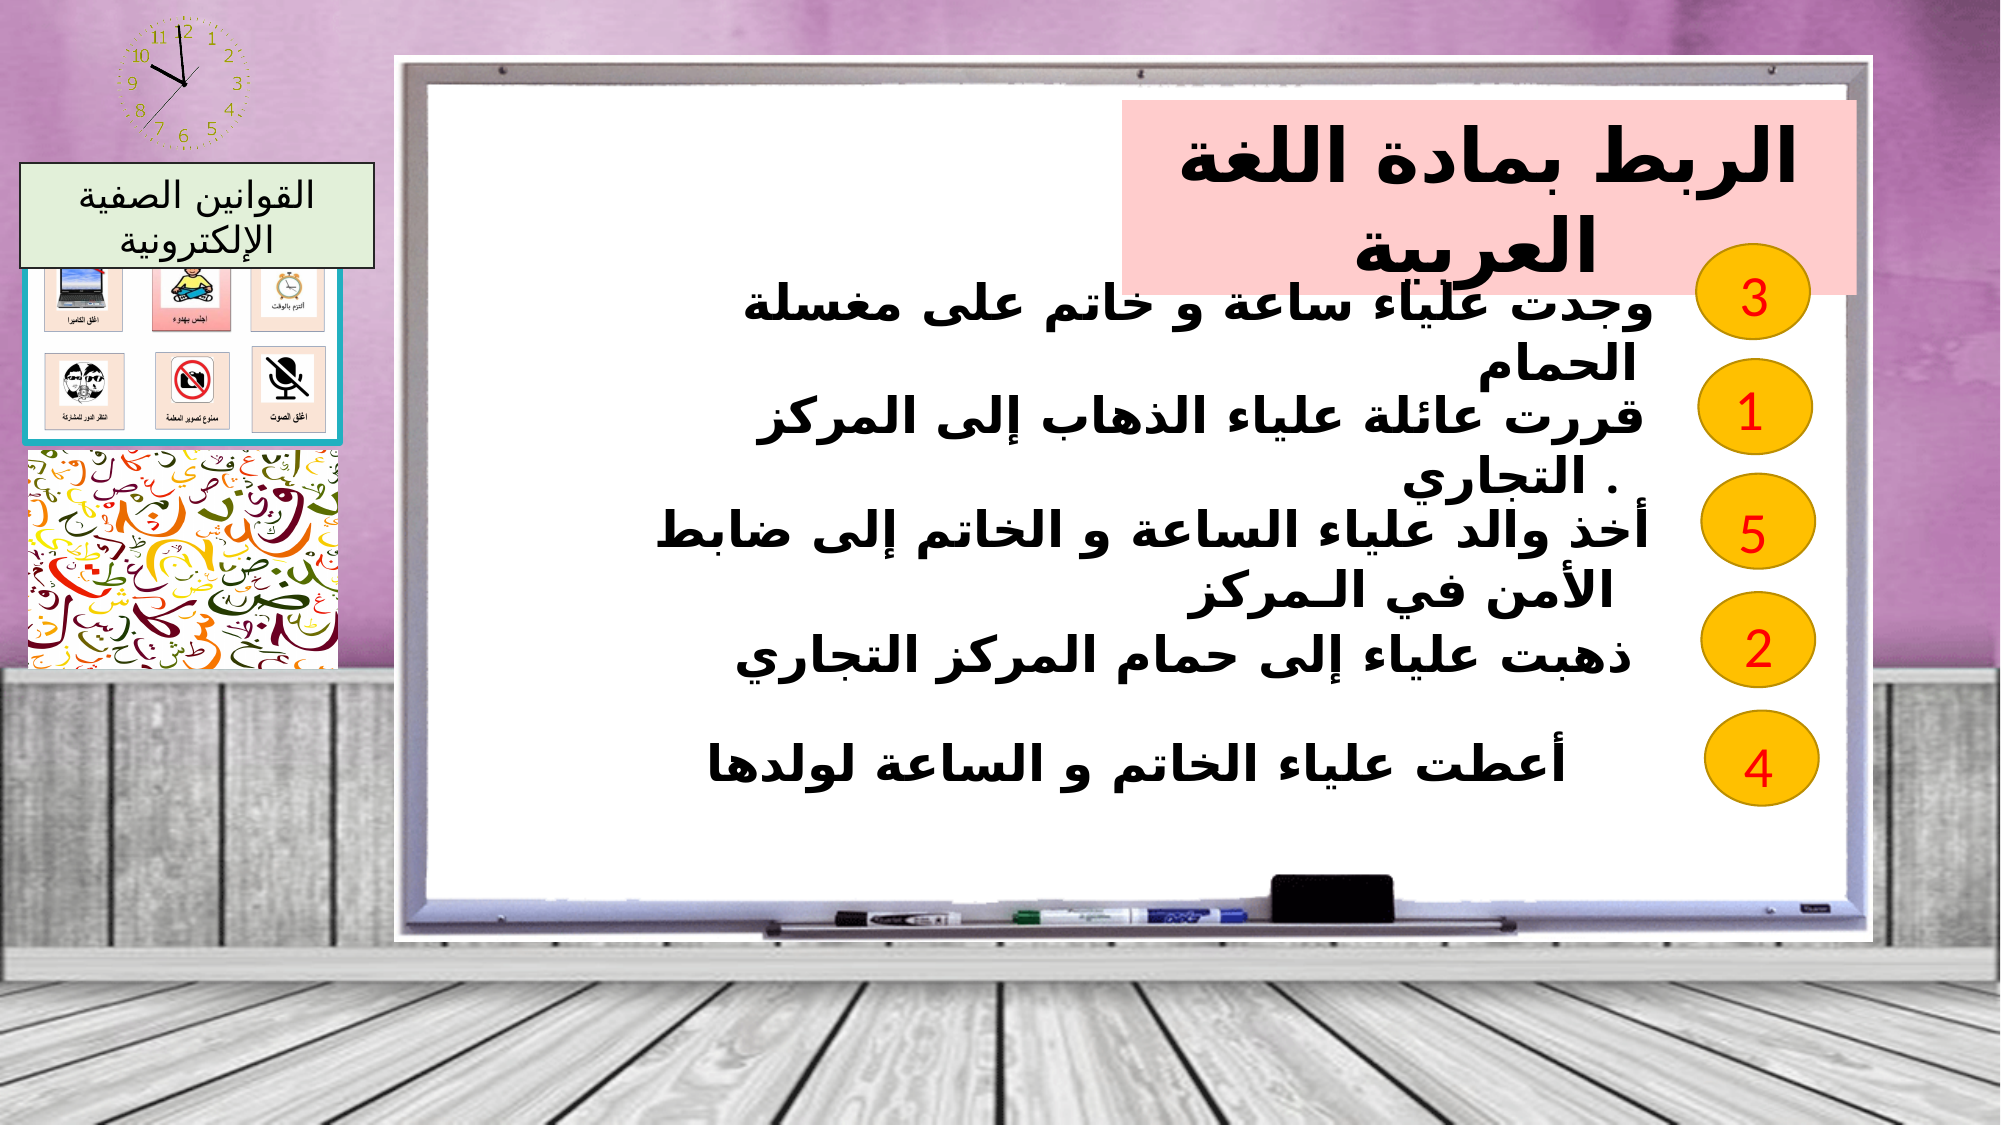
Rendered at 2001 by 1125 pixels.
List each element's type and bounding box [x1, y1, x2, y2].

picture [0, 0, 2001, 1125]
text_box [20, 14, 1873, 942]
